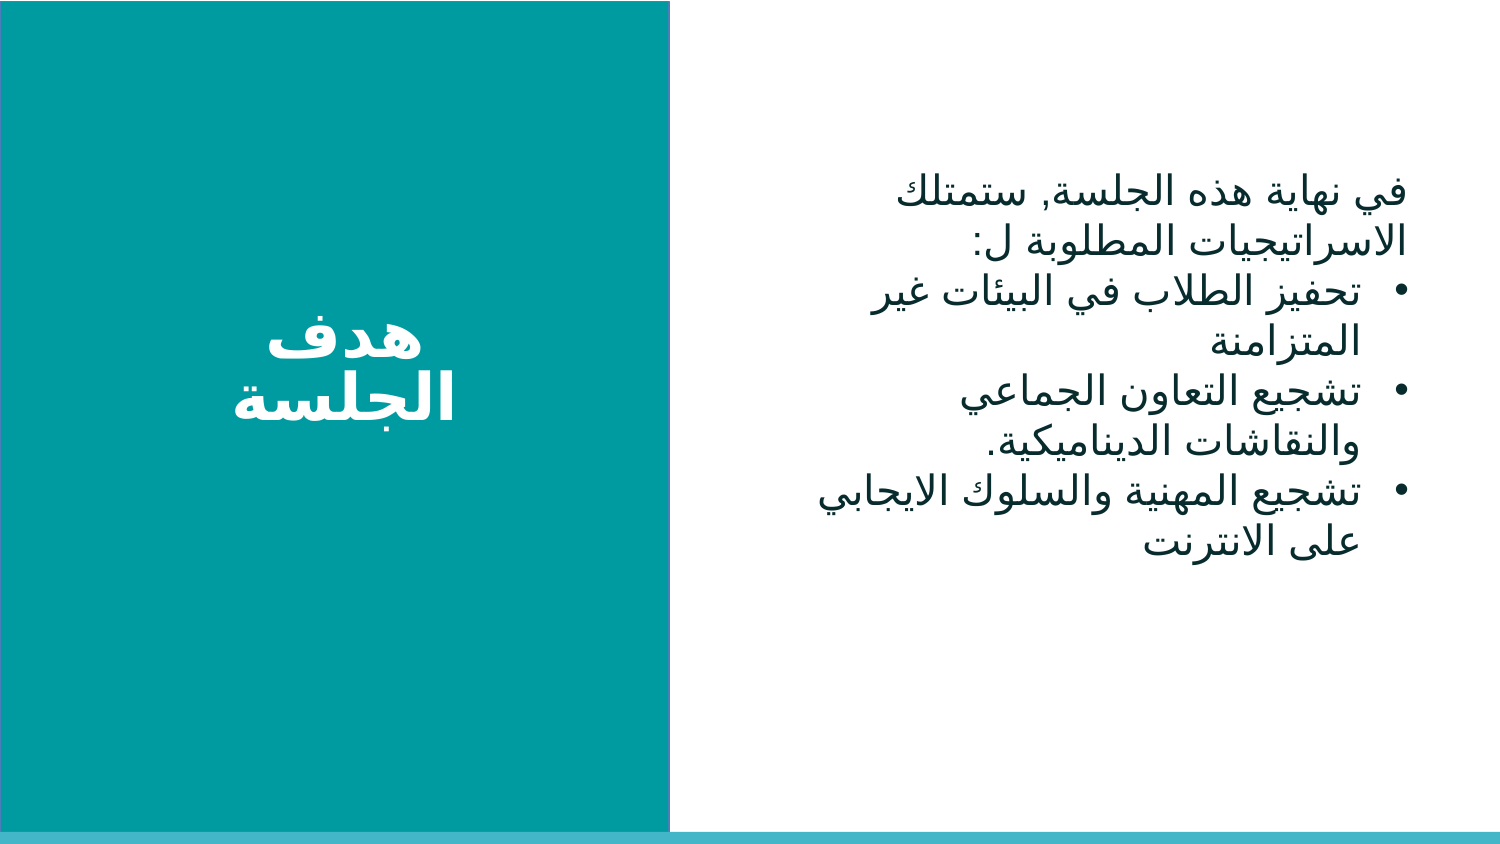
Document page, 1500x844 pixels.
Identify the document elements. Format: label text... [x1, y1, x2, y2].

text_box هدف الجلسة [154, 299, 536, 441]
text_box [0, 1, 670, 831]
text_box [0, 831, 1500, 844]
text_box في نهاية هذه الجلسة, ستمتلك الاسراتيجيات المطلوبة ل: تحفيز الطلاب في البيئات غير المتزامنة تشجيع التعاون الجماعي والنقاشات الديناميكية. تشجيع المهنية والسلوك الايجابي على الانترنت [763, 156, 1424, 627]
